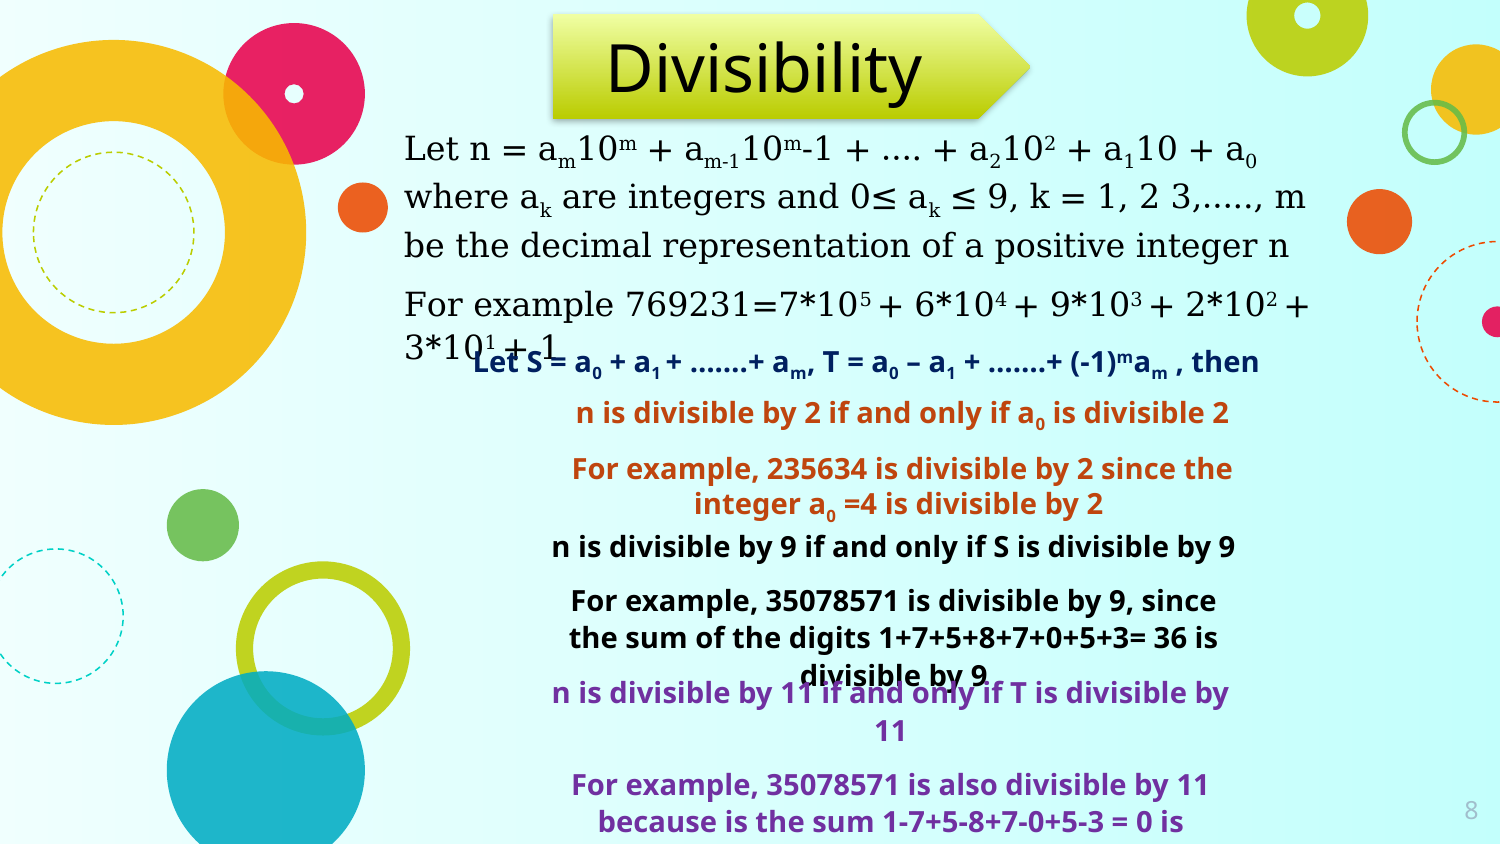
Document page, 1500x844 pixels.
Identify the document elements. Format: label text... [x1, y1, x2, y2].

text_box Let S = a0 + a1 + …….+ am, T = a0 – a1 + …….+ (-1)mam , then [457, 333, 1364, 391]
text_box n is divisible by 2 if and only if a0 is divisible 2 For example, 235634 is divisible by 2 since the integer a0 =4 is divisible by 2 [518, 384, 1269, 533]
text_box n is divisible by 11 if and only if T is divisible by 11 For example, 35078571 is also divisible by 11 because is the sum 1-7+5-8+7-0+5-3 = 0 is divisible by 11 [506, 665, 1257, 844]
text_box [990, 26, 1031, 108]
text_box Divisibility [538, 18, 990, 114]
text_box n is divisible by 9 if and only if S is divisible by 9 For example, 35078571 is divisible by 9, since the sum of the digits 1+7+5+8+7+0+5+3= 36 is divisible by 9 [509, 518, 1260, 700]
text_box [553, 14, 982, 18]
slide_number 8 [1416, 779, 1494, 844]
text_box Let n = am10m + am-110m-1 + …. + a2102 + a110 + a0 where ak are integers and 0≤ ak ≤ 9, k = 1, 2 3,….., m be the decimal representation of a positive integer n For example 769231=7*105 + 6*104 + 9*103 + 2*102 + 3*101 + 1 [389, 116, 1364, 374]
